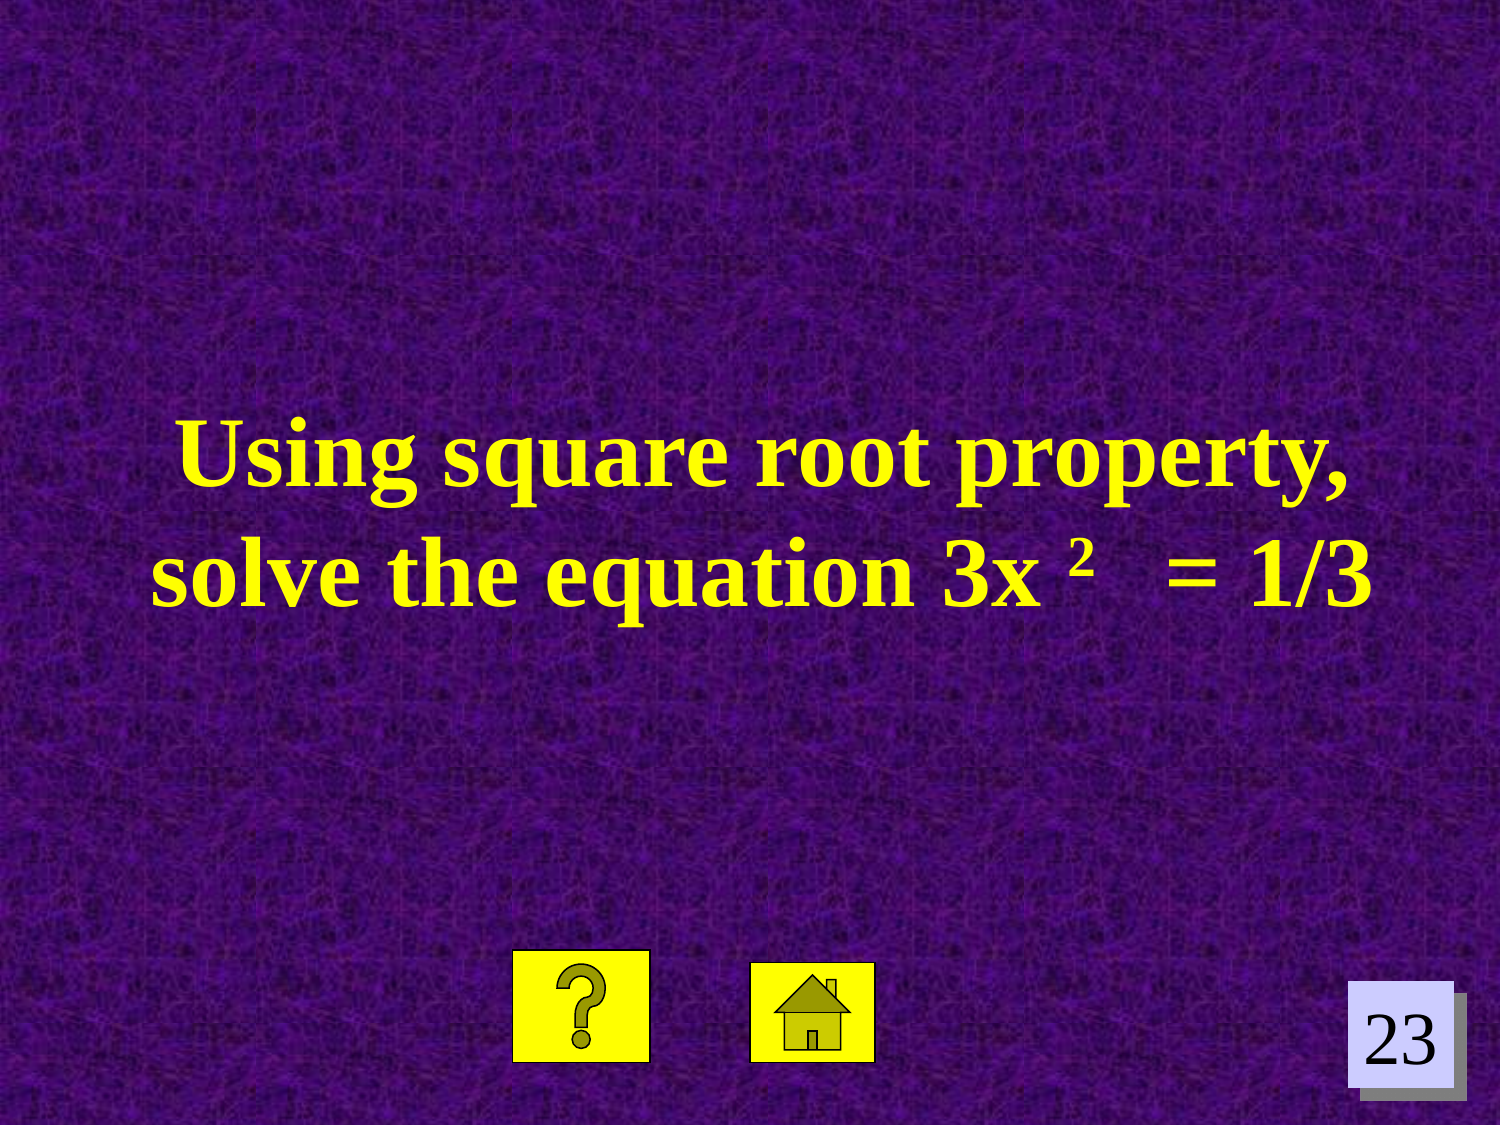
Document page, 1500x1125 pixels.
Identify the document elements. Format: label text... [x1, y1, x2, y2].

text_box [512, 1013, 650, 1063]
picture [0, 0, 1500, 1125]
title Using square root property, solve the equation 3x 2 = 1/3 [112, 0, 1413, 1013]
text_box [750, 1013, 876, 1063]
text_box 23 [1348, 982, 1454, 1087]
